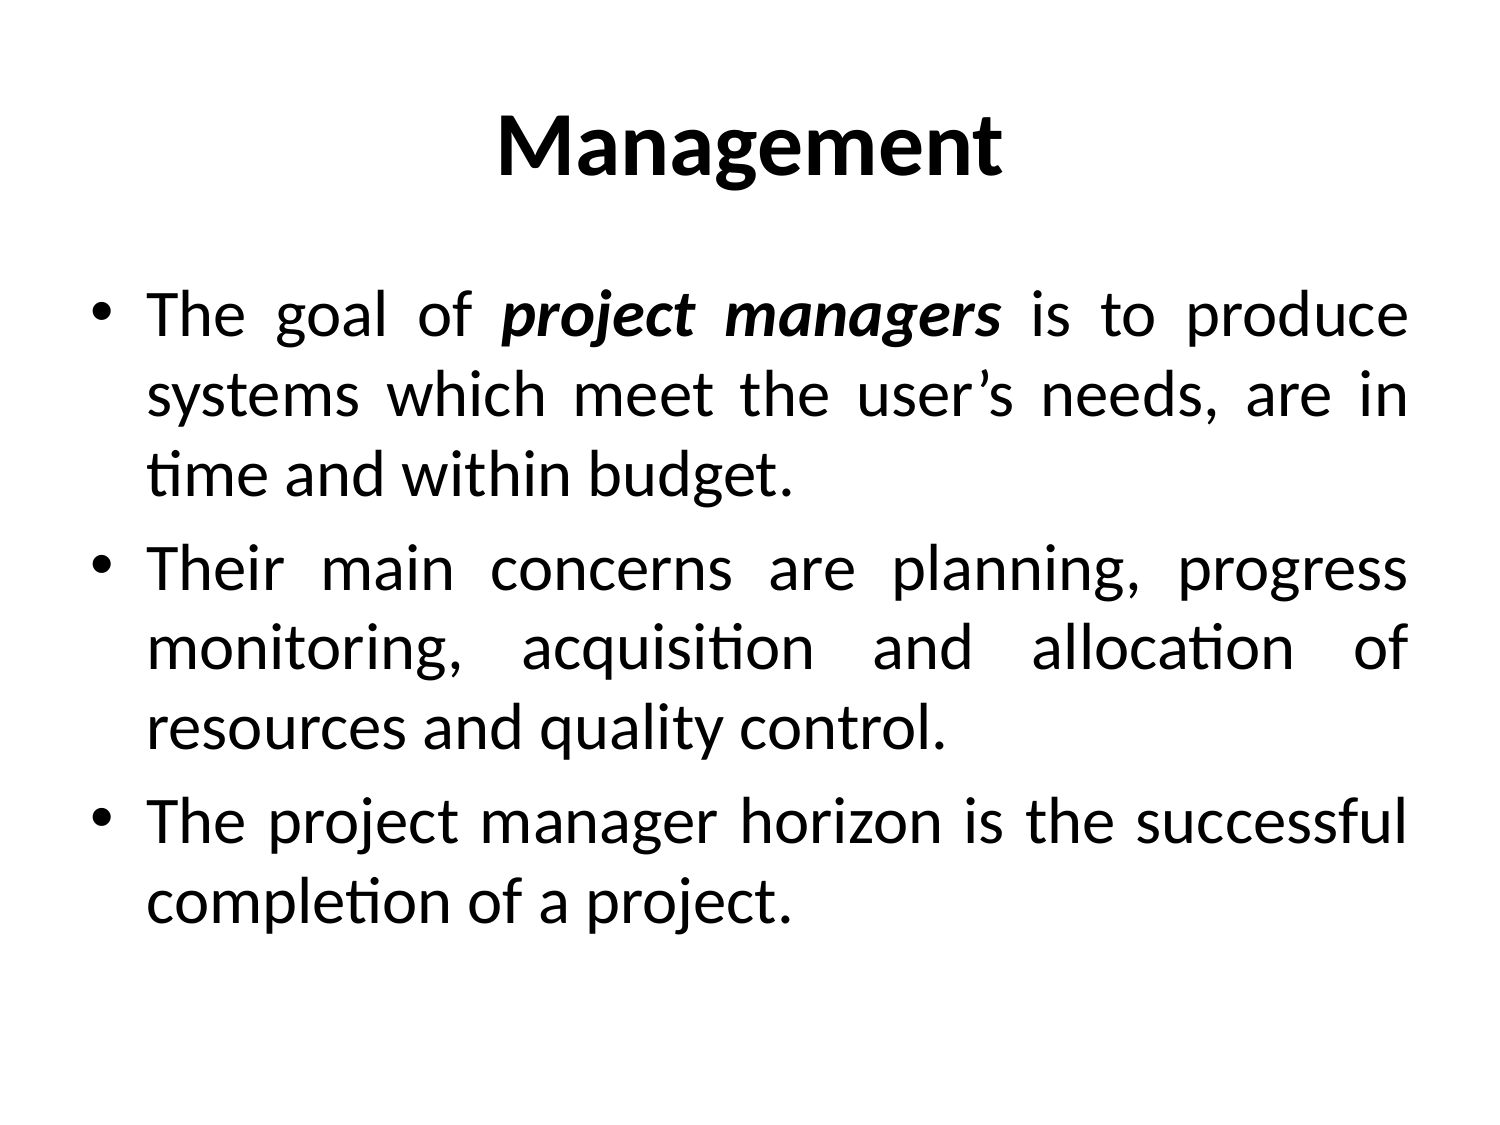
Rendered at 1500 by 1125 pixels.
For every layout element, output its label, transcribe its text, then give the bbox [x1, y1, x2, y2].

title Management [75, 45, 1425, 233]
list The goal of project managers is to produce systems which meet the user’s needs, are in time and within budget. Their main concerns are planning, progress monitoring, acquisition and allocation of resources and quality control. The project manager horizon is the successful completion of a project. [75, 262, 1425, 1005]
